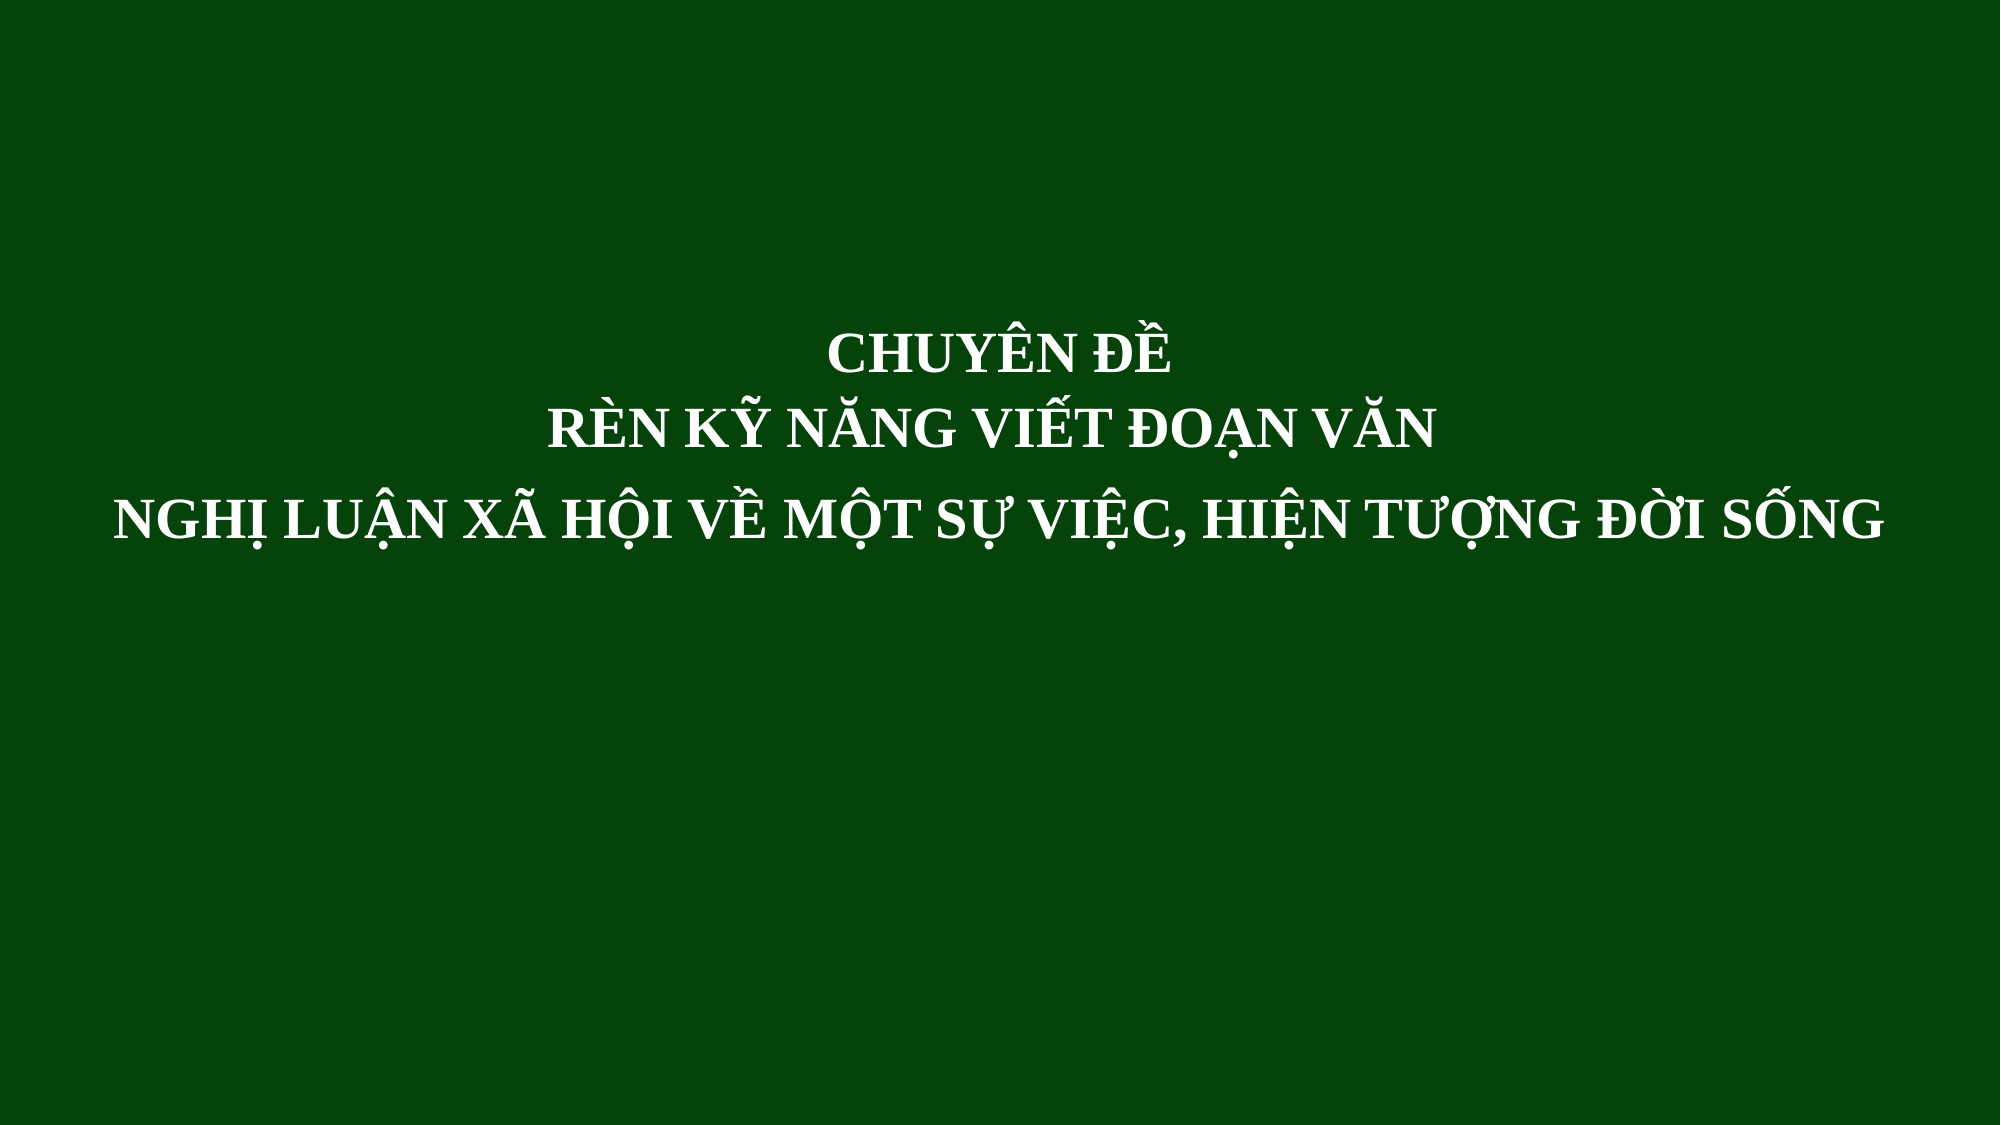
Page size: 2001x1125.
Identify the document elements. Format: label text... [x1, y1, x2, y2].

text_box CHUYÊN ĐỀ RÈN KỸ NĂNG VIẾT ĐOẠN VĂN NGHỊ LUẬN XÃ HỘI VỀ MỘT SỰ VIỆC, HIỆN TƯỢNG ĐỜI SỐNG [0, 306, 2000, 558]
